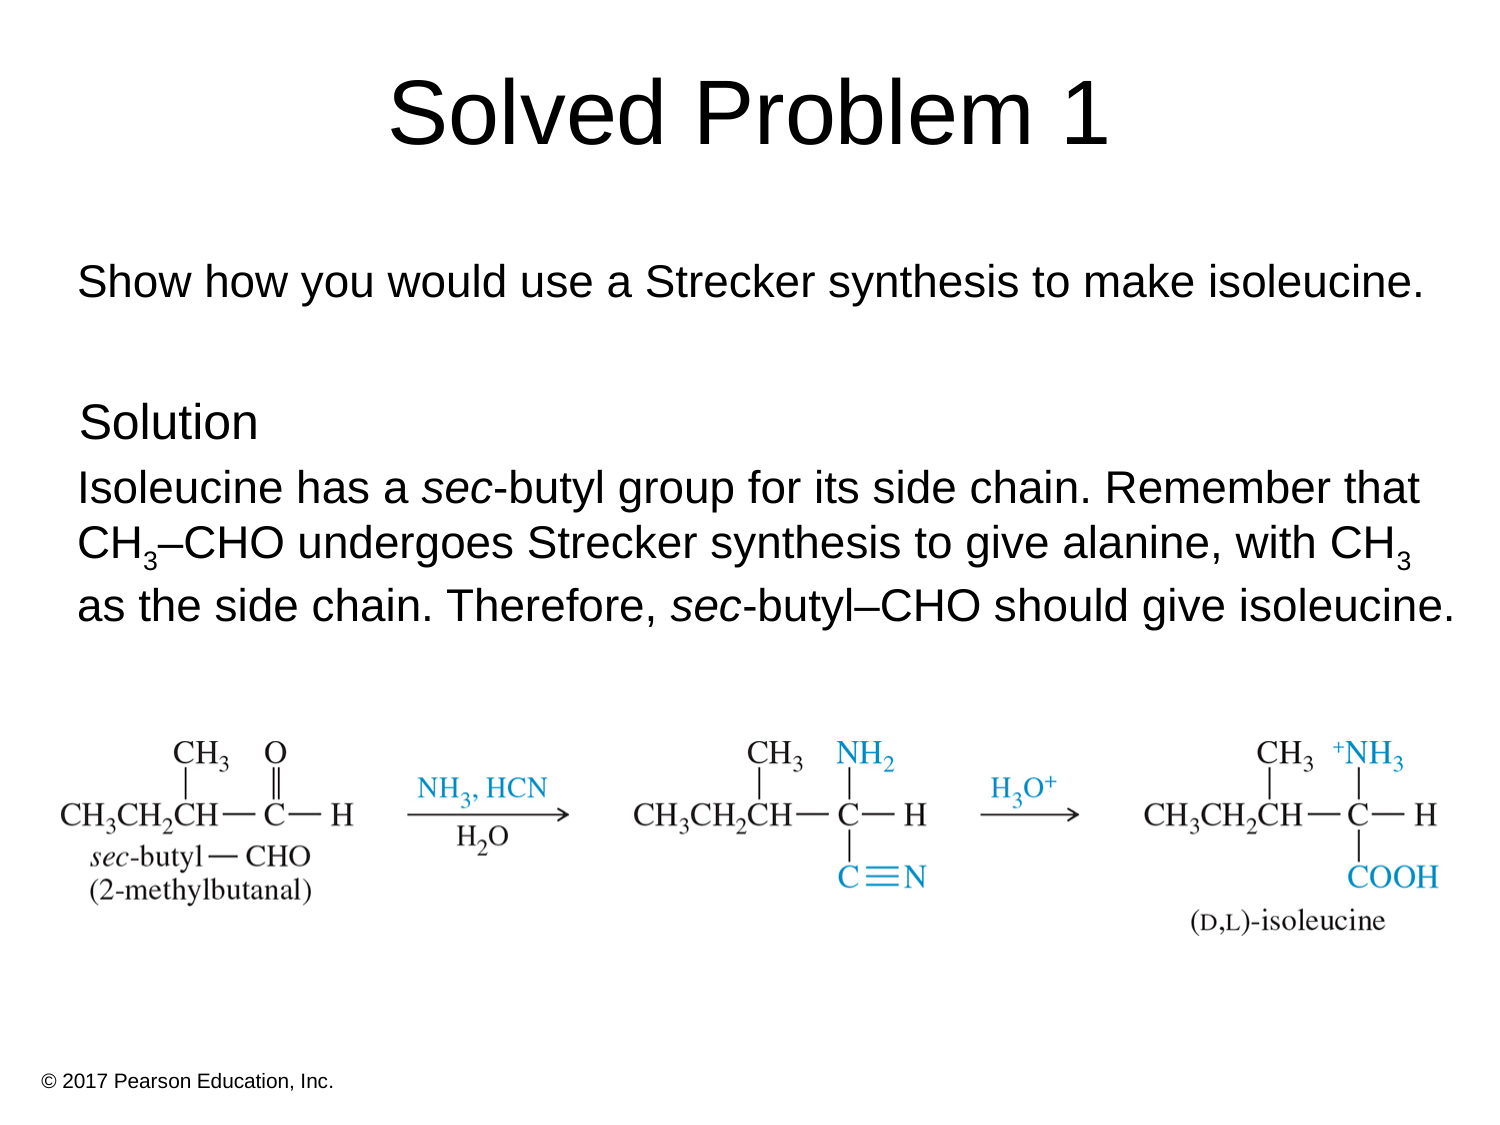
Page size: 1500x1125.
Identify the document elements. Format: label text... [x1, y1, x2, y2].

text_box Solution [63, 382, 274, 457]
text_box Isoleucine has a sec-butyl group for its side chain. Remember that CH3–CHO undergoes Strecker synthesis to give alanine, with CH3 as the side chain. Therefore, sec-butyl–CHO should give isoleucine. [62, 450, 1475, 638]
picture [49, 730, 1451, 940]
text_box Solved Problem 1 [74, 45, 1425, 233]
text_box Show how you would use a Strecker synthesis to make isoleucine. [62, 244, 1475, 315]
